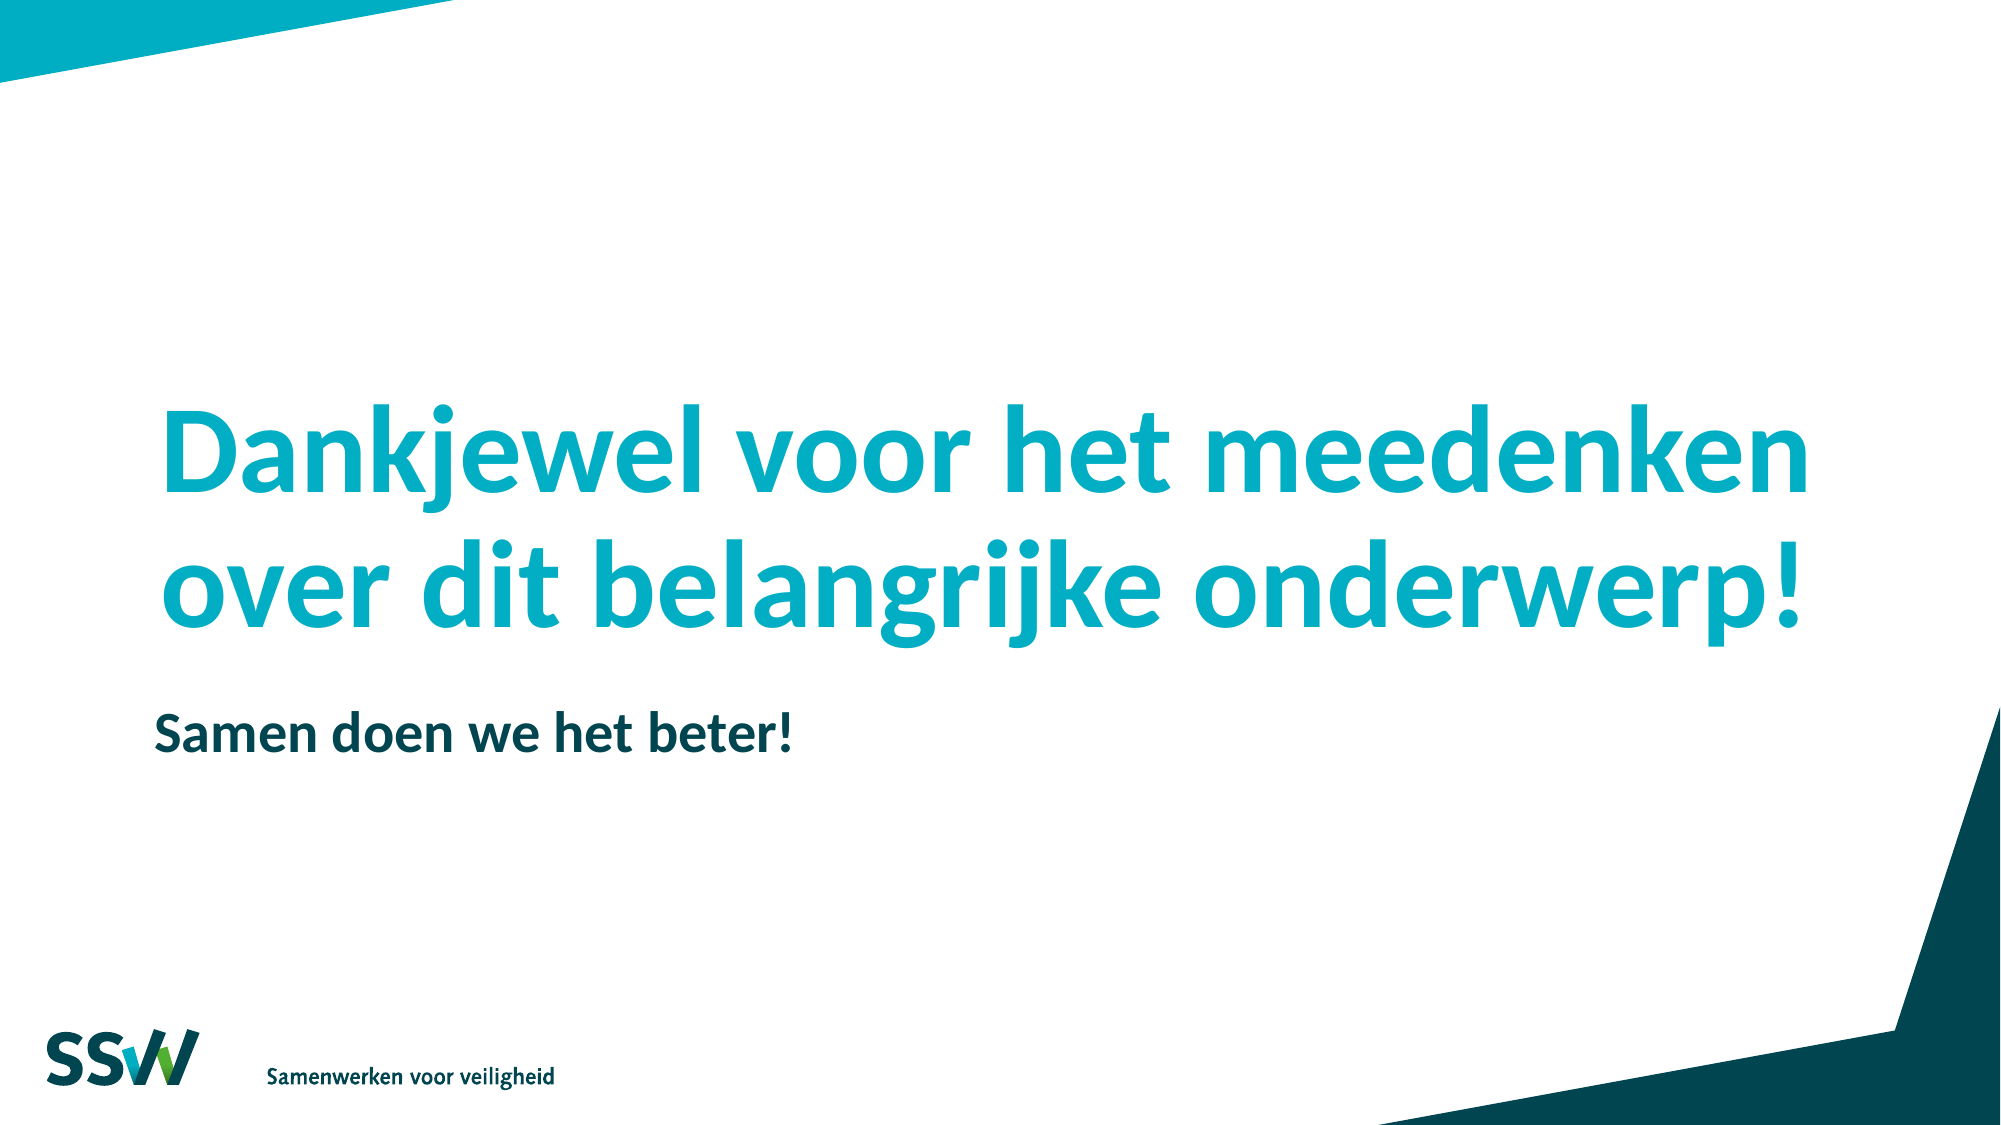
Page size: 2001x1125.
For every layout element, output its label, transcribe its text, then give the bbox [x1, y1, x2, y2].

title Dankjewel voor het meedenken over dit belangrijke onderwerp! [154, 381, 1880, 655]
list Samen doen we het beter! [154, 693, 1880, 798]
slide_number 15 [1529, 1042, 1980, 1103]
